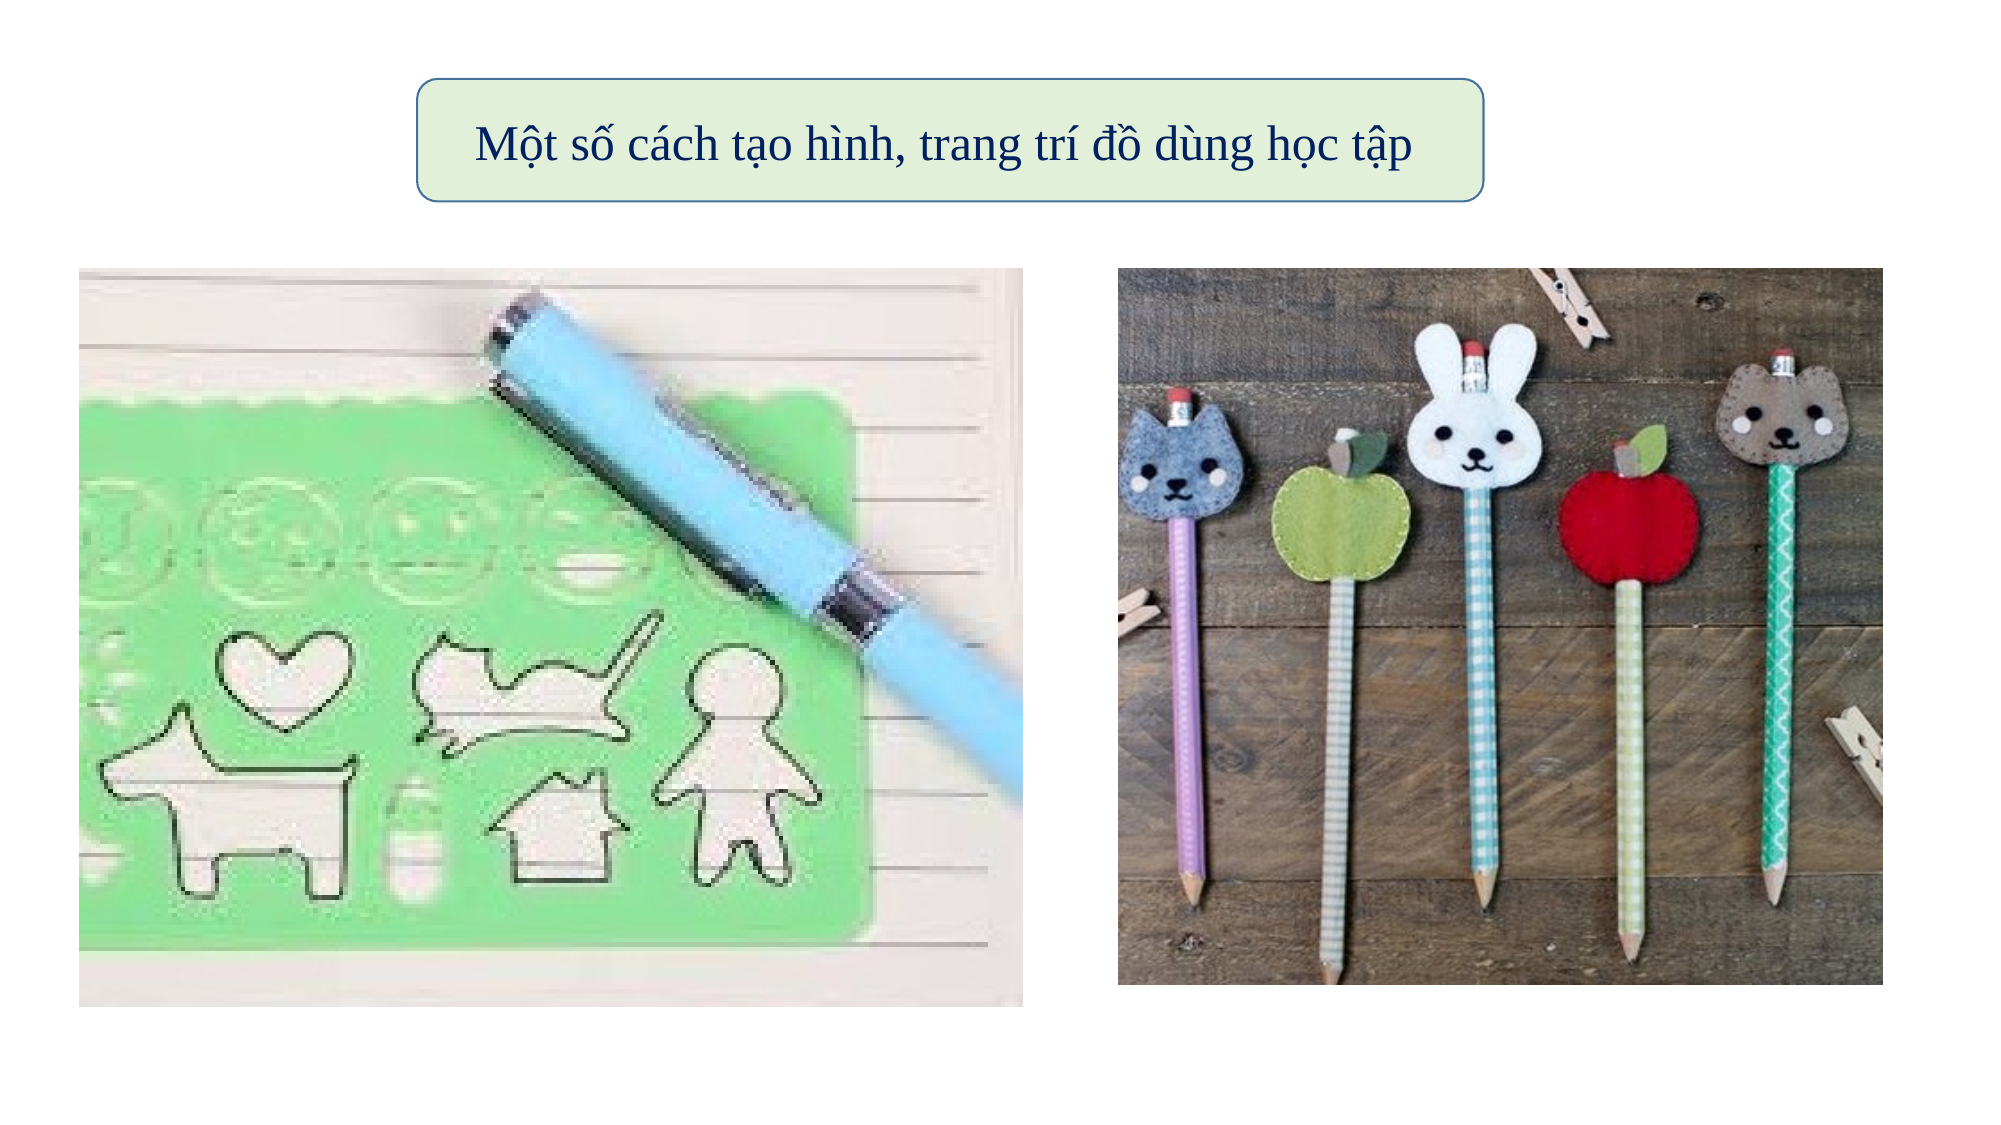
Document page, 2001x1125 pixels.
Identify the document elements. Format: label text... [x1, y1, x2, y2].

picture [79, 268, 1023, 1007]
text_box Một số cách tạo hình, trang trí đồ dùng học tập [416, 77, 1485, 203]
picture [1118, 268, 1883, 985]
